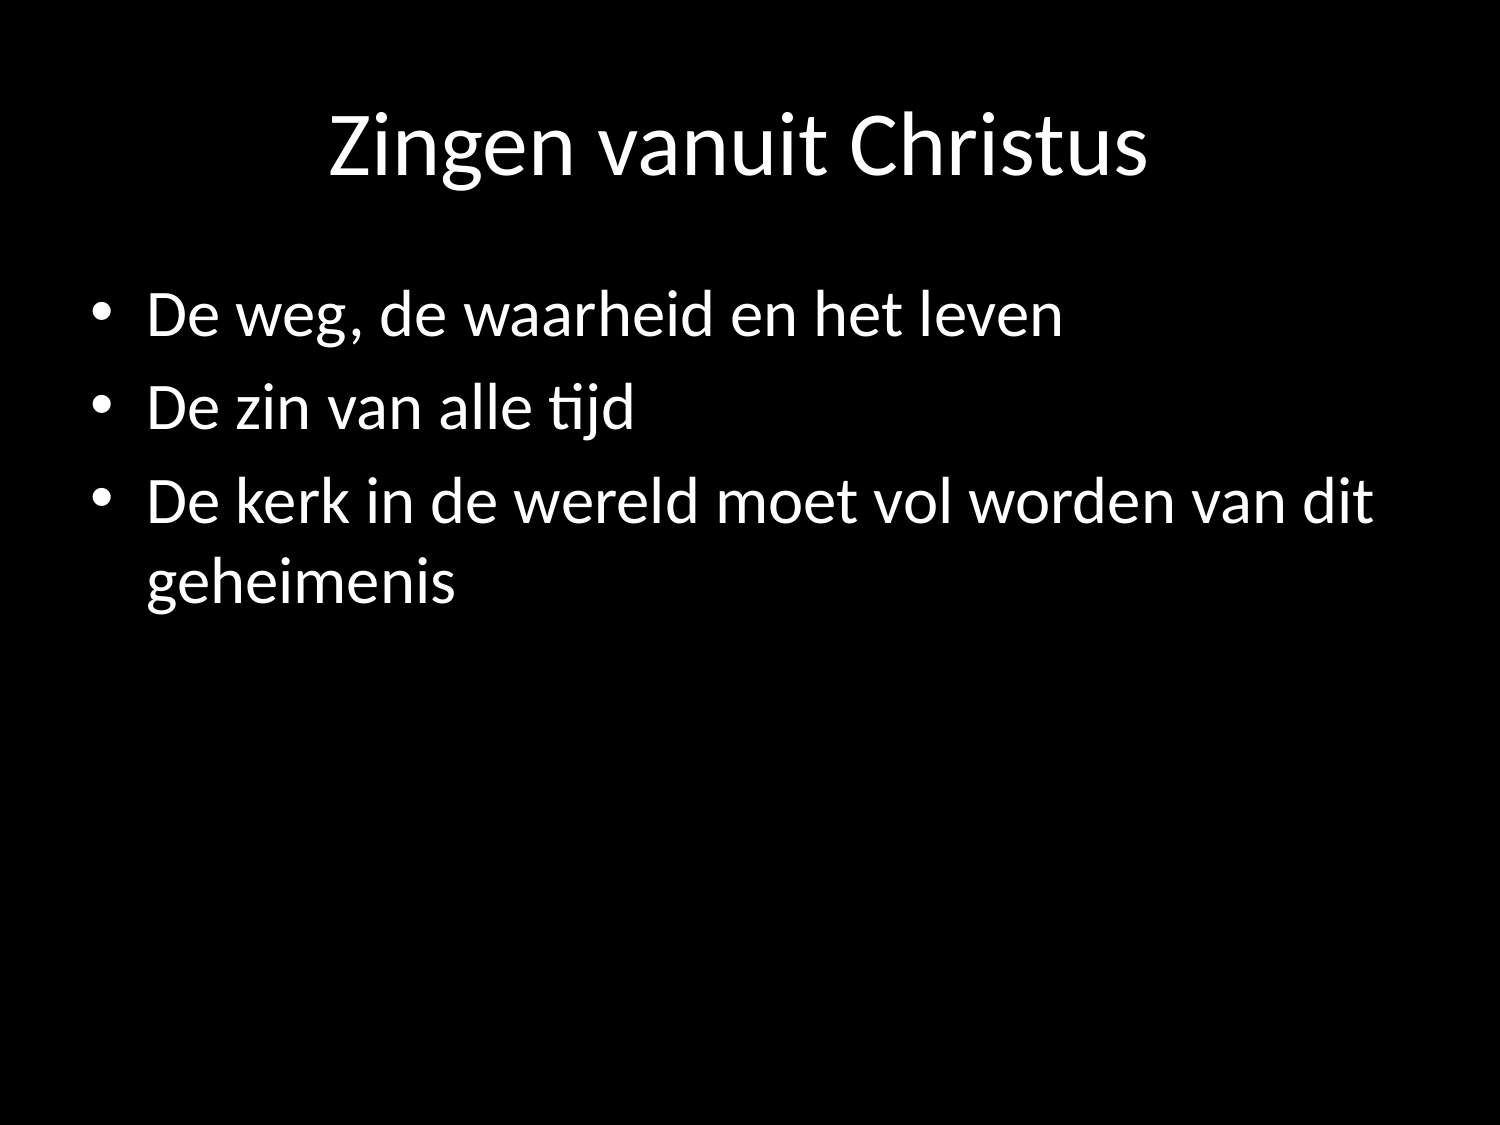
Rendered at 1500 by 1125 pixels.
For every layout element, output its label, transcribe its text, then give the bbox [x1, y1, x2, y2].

list De weg, de waarheid en het leven De zin van alle tijd De kerk in de wereld moet vol worden van dit geheimenis [75, 262, 1425, 1005]
title Zingen vanuit Christus [75, 45, 1425, 233]
